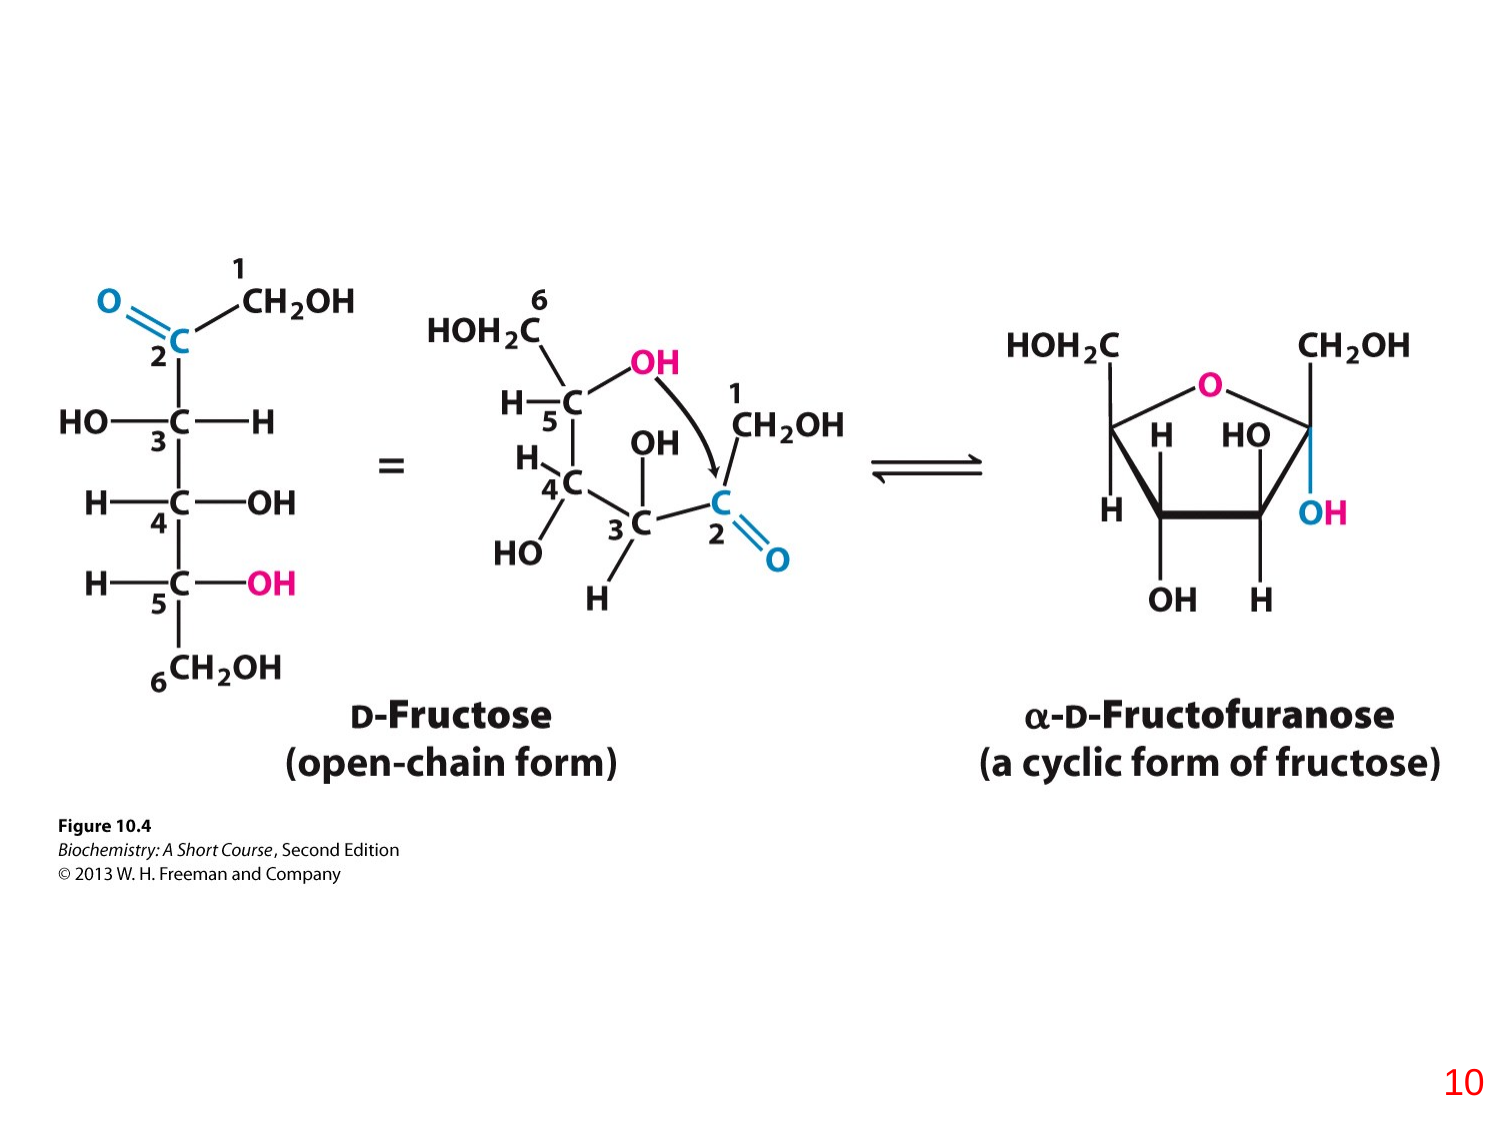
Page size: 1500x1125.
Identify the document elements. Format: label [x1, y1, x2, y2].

picture [49, 239, 1450, 888]
